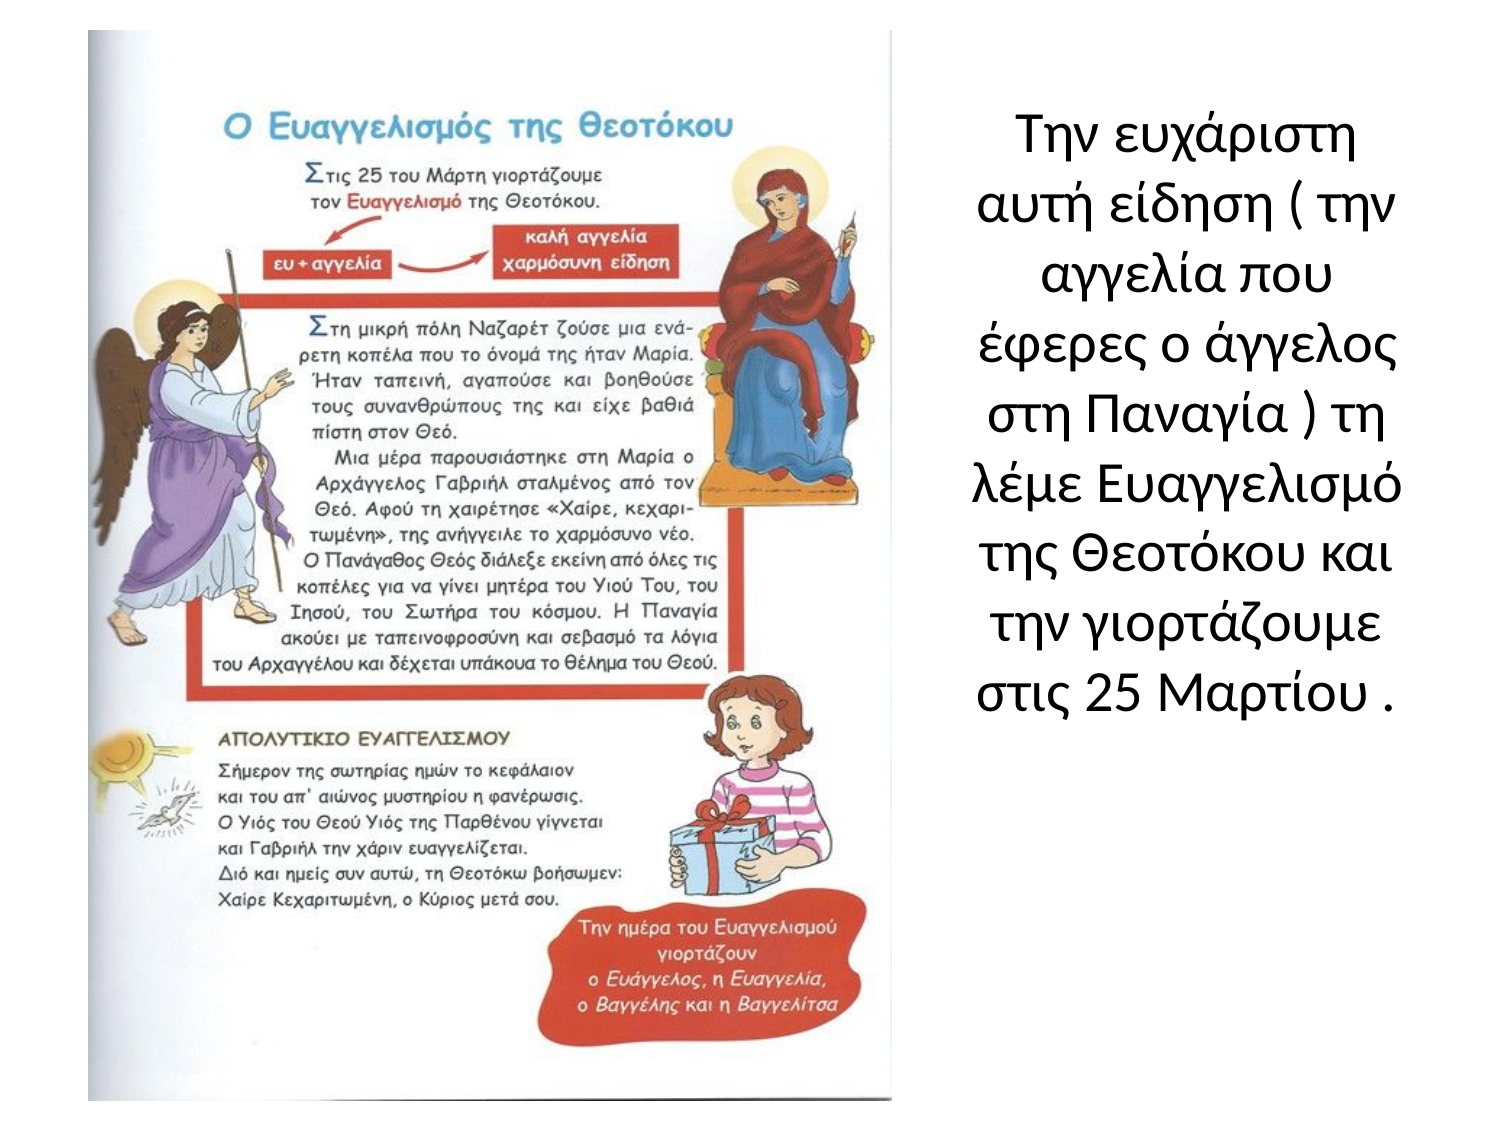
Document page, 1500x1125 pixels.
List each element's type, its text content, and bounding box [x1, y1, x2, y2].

title Την ευχάριστη αυτή είδηση ( την αγγελία που έφερες ο άγγελος στη Παναγία ) τη λέμε Ευαγγελισμό της Θεοτόκου και την γιορτάζουμε στις 25 Μαρτίου . [938, 42, 1436, 776]
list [88, 30, 892, 1101]
